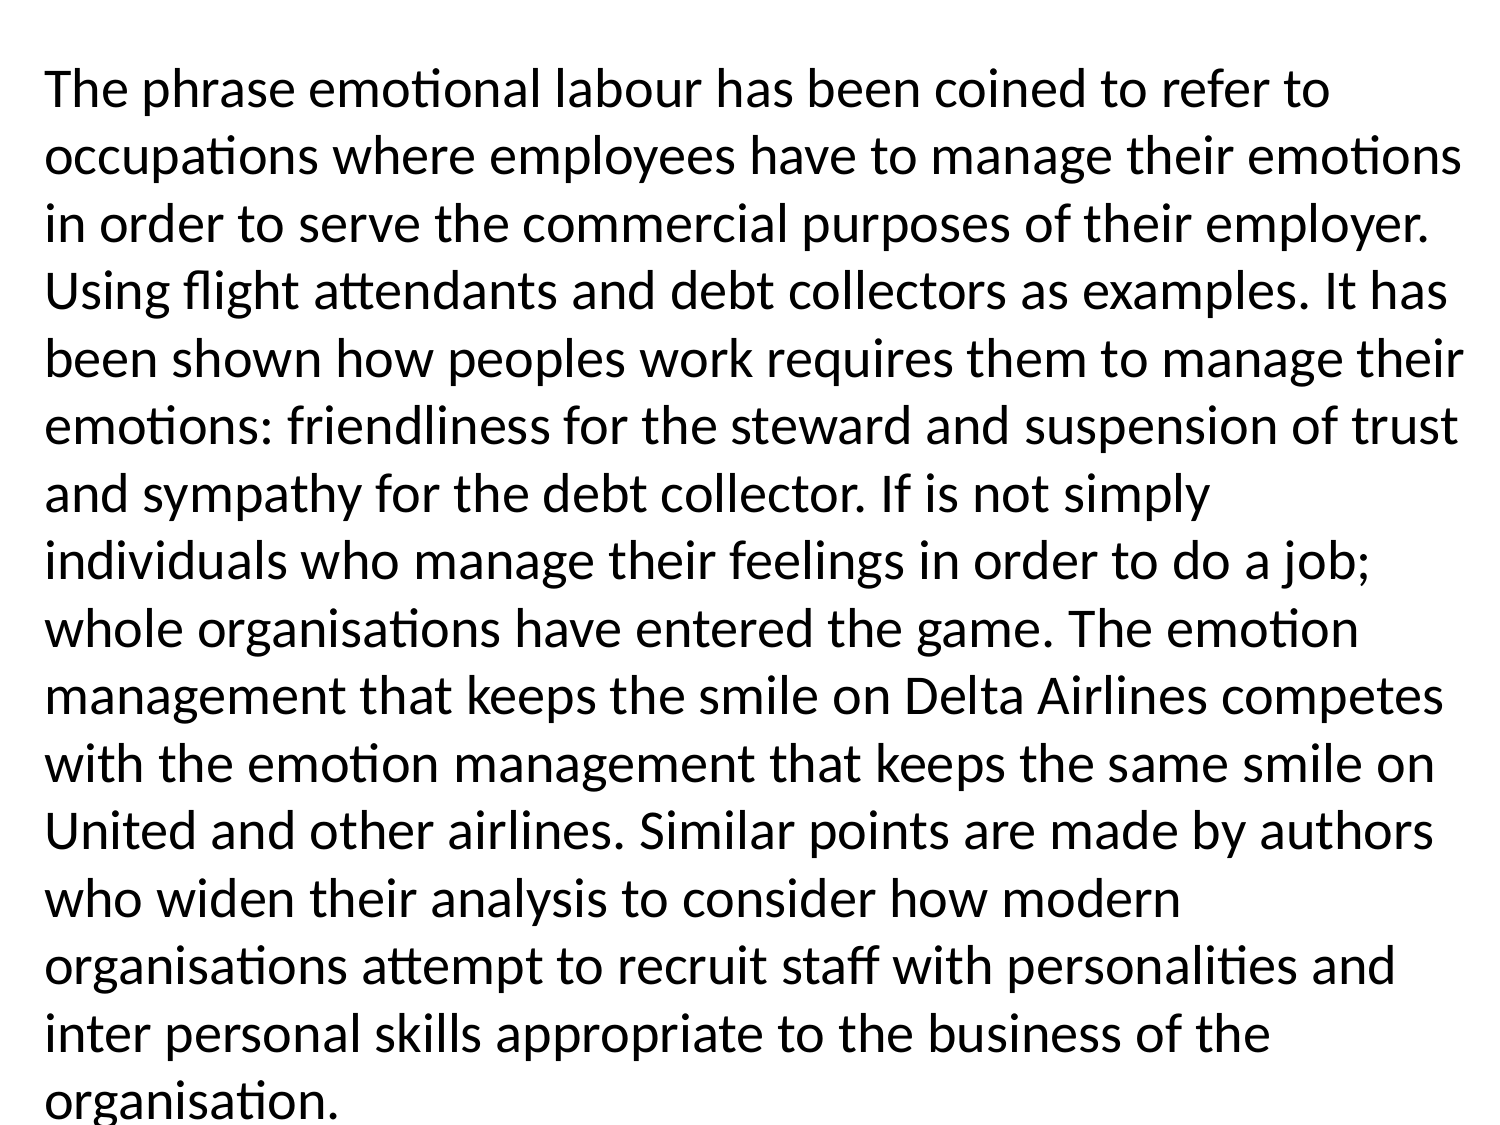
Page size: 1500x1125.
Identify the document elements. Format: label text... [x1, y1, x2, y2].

text_box The phrase emotional labour has been coined to refer to occupations where employees have to manage their emotions in order to serve the commercial purposes of their employer. Using flight attendants and debt collectors as examples. It has been shown how peoples work requires them to manage their emotions: friendliness for the steward and suspension of trust and sympathy for the debt collector. If is not simply individuals who manage their feelings in order to do a job; whole organisations have entered the game. The emotion management that keeps the smile on Delta Airlines competes with the emotion management that keeps the same smile on United and other airlines. Similar points are made by authors who widen their analysis to consider how modern organisations attempt to recruit staff with personalities and inter personal skills appropriate to the business of the organisation. [29, 43, 1483, 1125]
